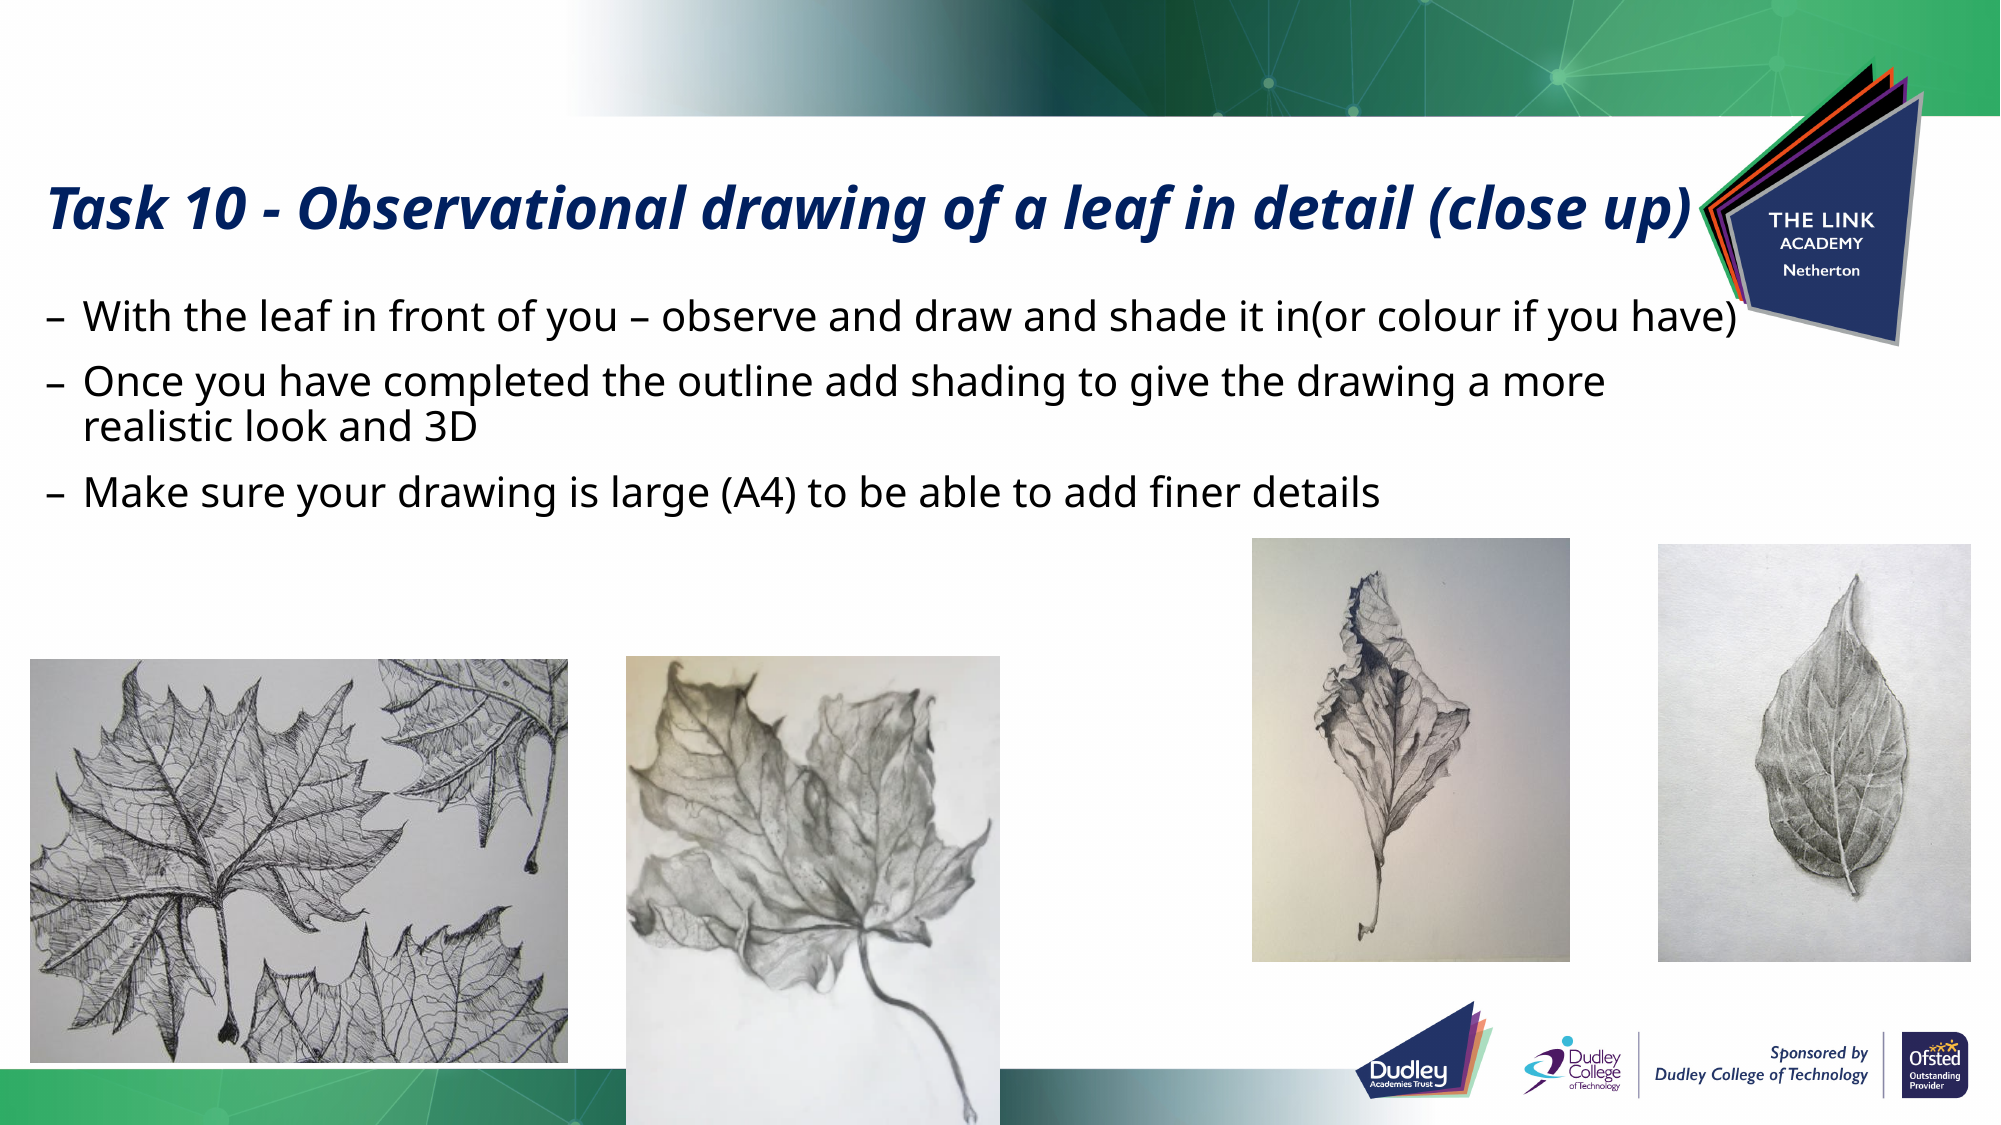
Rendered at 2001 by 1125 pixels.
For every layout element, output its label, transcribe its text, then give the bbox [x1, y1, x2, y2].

list With the leaf in front of you – observe and draw and shade it in(or colour if you have) Once you have completed the outline add shading to give the drawing a more realistic look and 3D Make sure your drawing is large (A4) to be able to add finer details [30, 287, 1756, 915]
picture [0, 0, 2000, 1125]
title Task 10 - Observational drawing of a leaf in detail (close up) [30, 139, 1722, 282]
